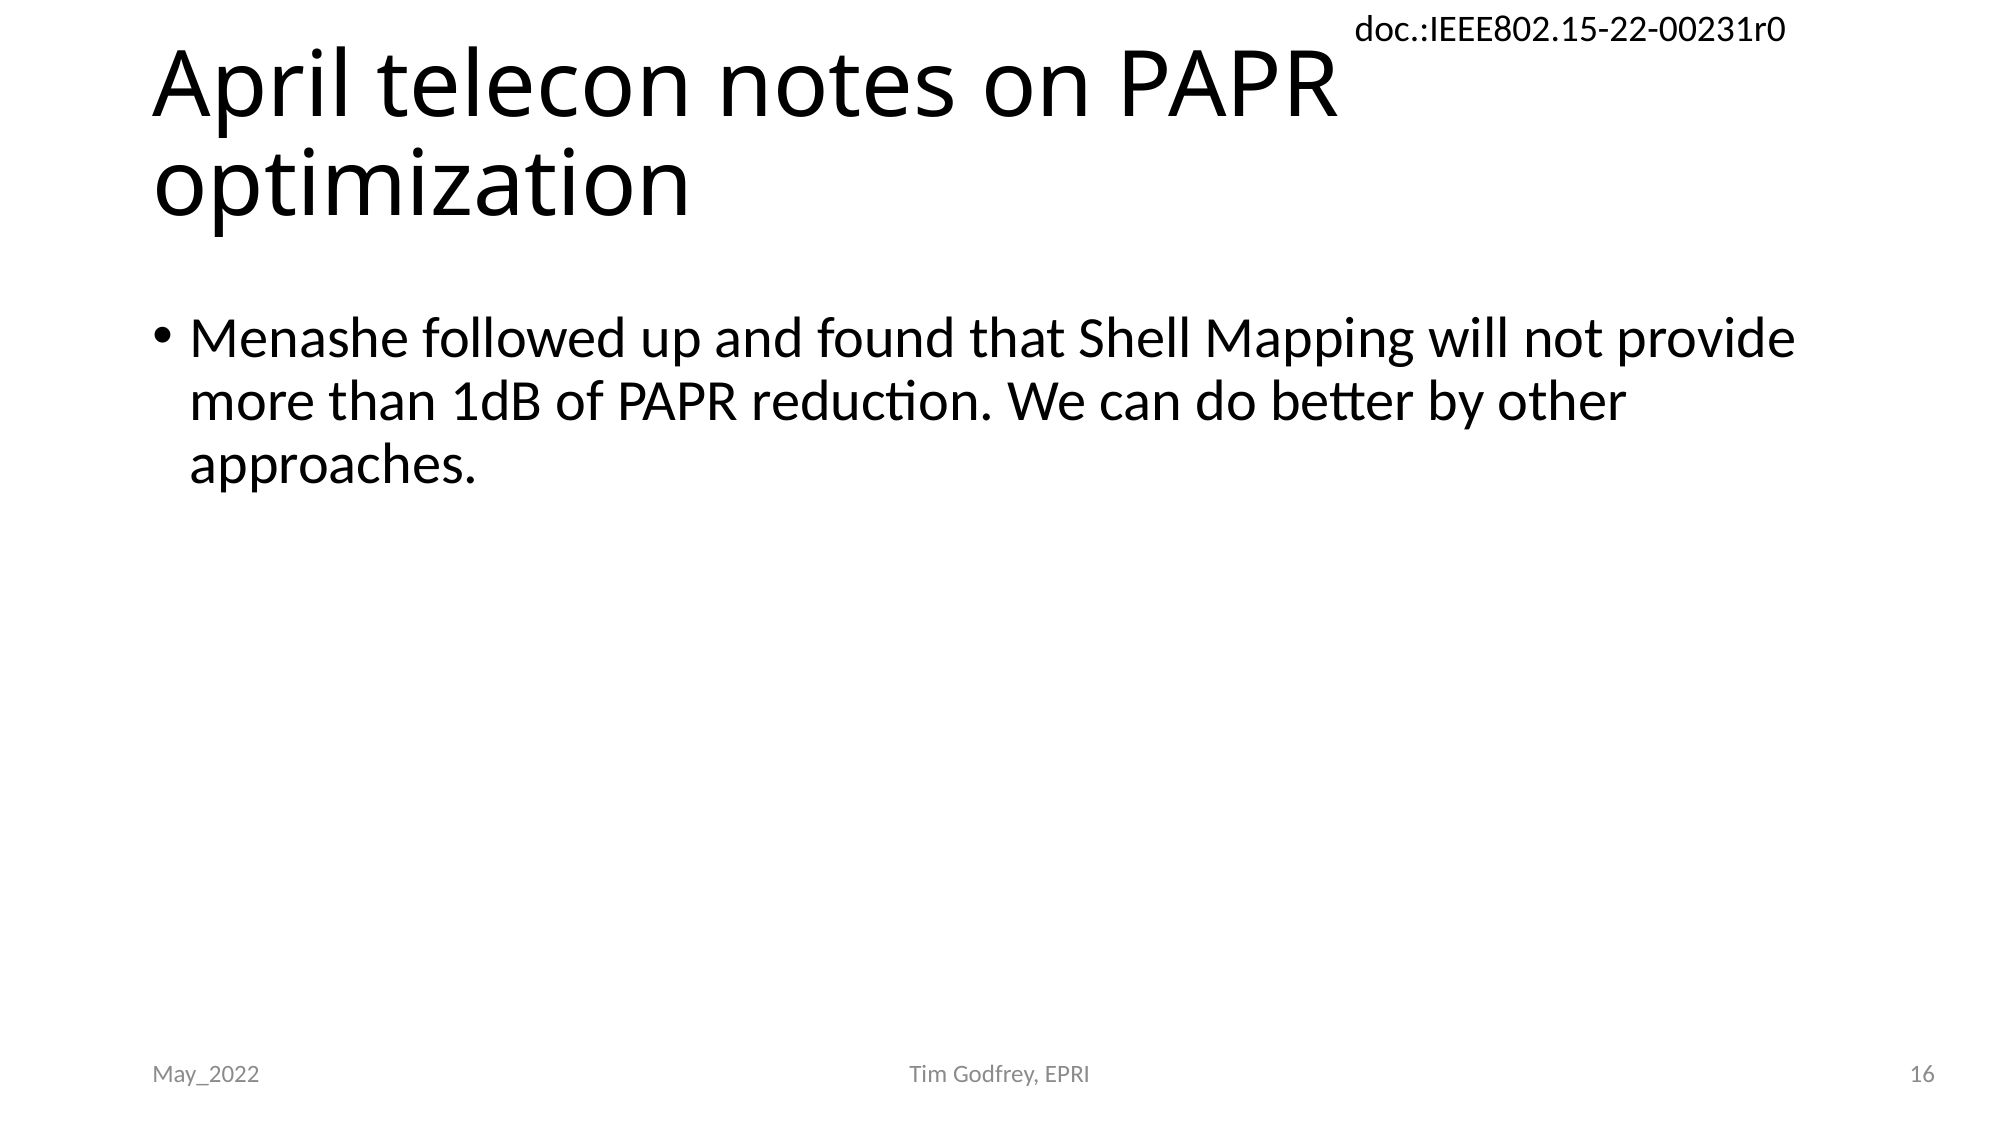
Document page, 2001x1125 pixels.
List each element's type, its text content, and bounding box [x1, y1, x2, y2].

list Menashe followed up and found that Shell Mapping will not provide more than 1dB of PAPR reduction. We can do better by other approaches. [137, 299, 1863, 1014]
footer Tim Godfrey, EPRI [662, 1042, 1338, 1103]
slide_number 16 [1462, 1042, 1950, 1103]
slide_number May_2022 [137, 1042, 588, 1103]
title April telecon notes on PAPR optimization [137, 59, 1863, 213]
